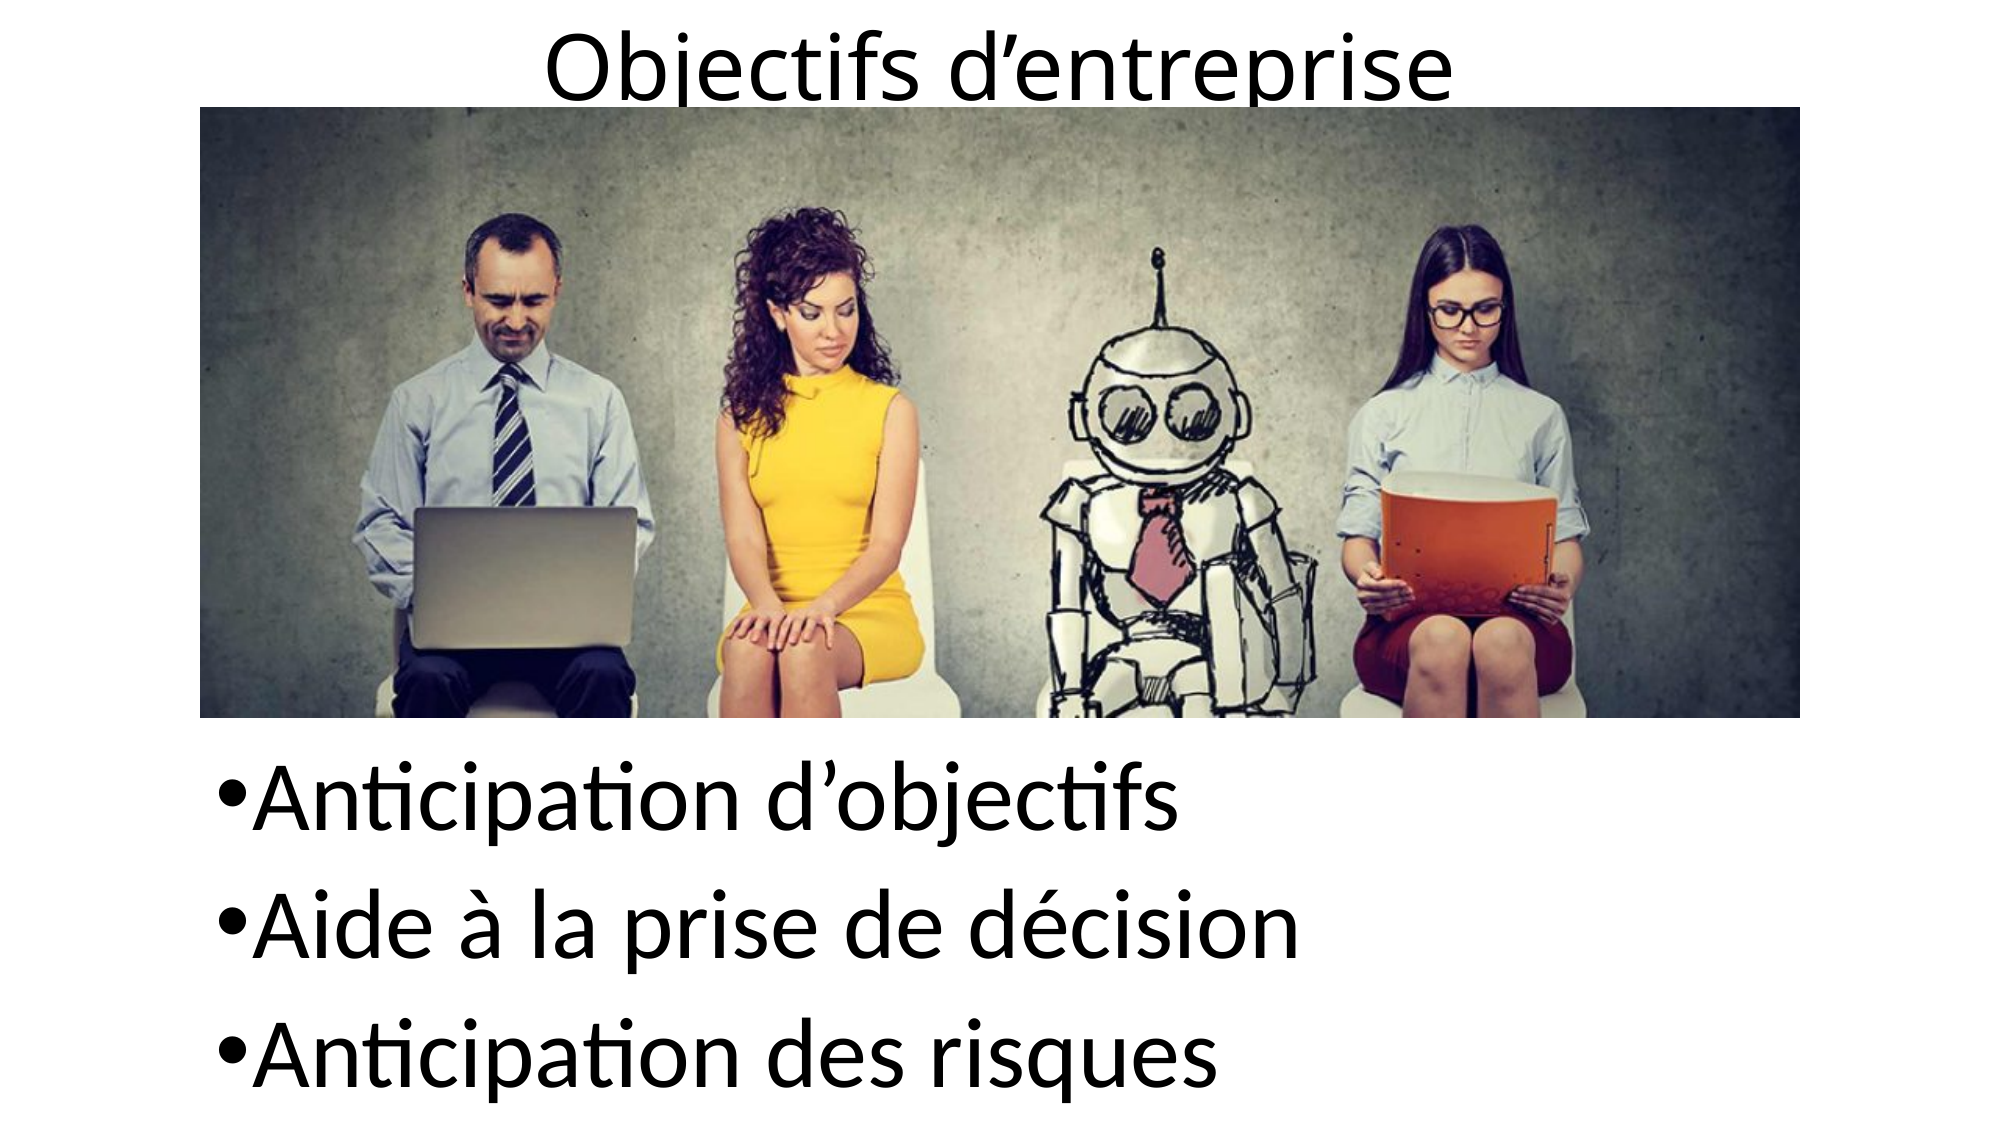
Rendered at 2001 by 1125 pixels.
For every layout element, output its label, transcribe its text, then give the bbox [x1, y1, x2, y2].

list Anticipation d’objectifs Aide à la prise de décision Anticipation des risques [200, 736, 1925, 1125]
title Objectifs d’entreprise [137, 0, 1863, 180]
picture [199, 107, 1800, 718]
